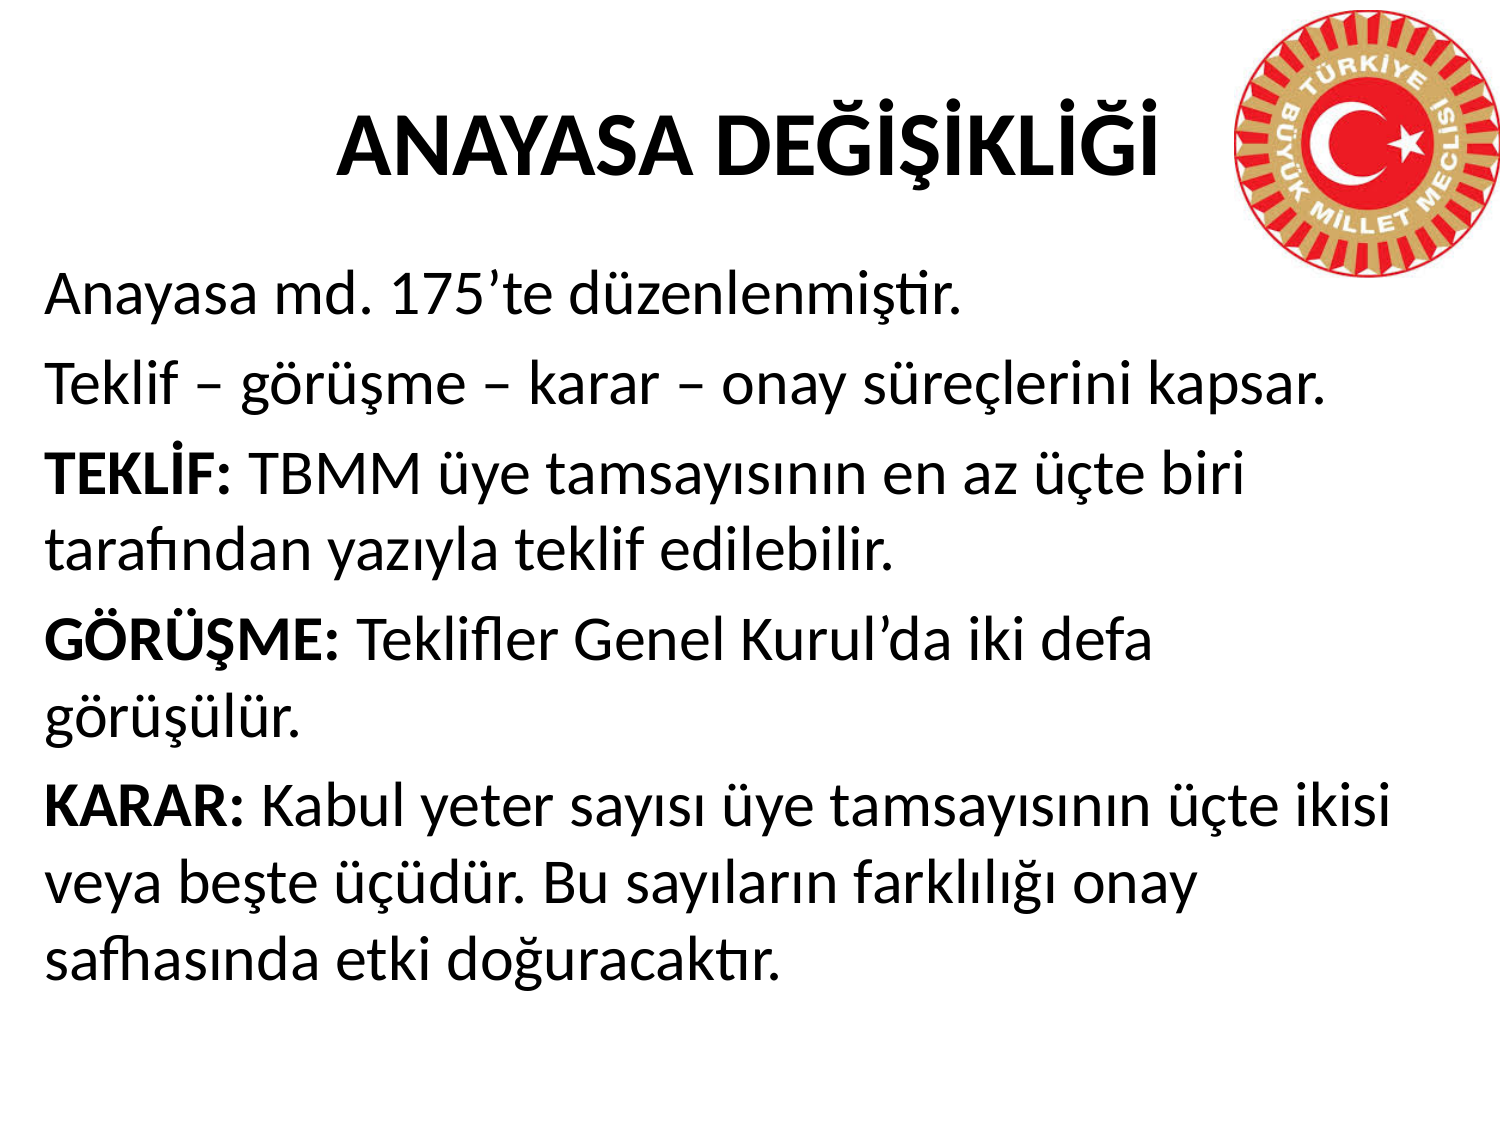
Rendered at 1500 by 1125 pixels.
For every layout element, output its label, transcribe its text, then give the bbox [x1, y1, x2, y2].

title ANAYASA DEĞİŞİKLİĞİ [75, 45, 1228, 233]
picture [1233, 10, 1500, 279]
list Anayasa md. 175’te düzenlenmiştir. Teklif – görüşme – karar – onay süreçlerini kapsar. TEKLİF: TBMM üye tamsayısının en az üçte biri tarafından yazıyla teklif edilebilir. GÖRÜŞME: Teklifler Genel Kurul’da iki defa görüşülür. KARAR: Kabul yeter sayısı üye tamsayısının üçte ikisi veya beşte üçüdür. Bu sayıların farklılığı onay safhasında etki doğuracaktır. [29, 243, 1425, 1005]
